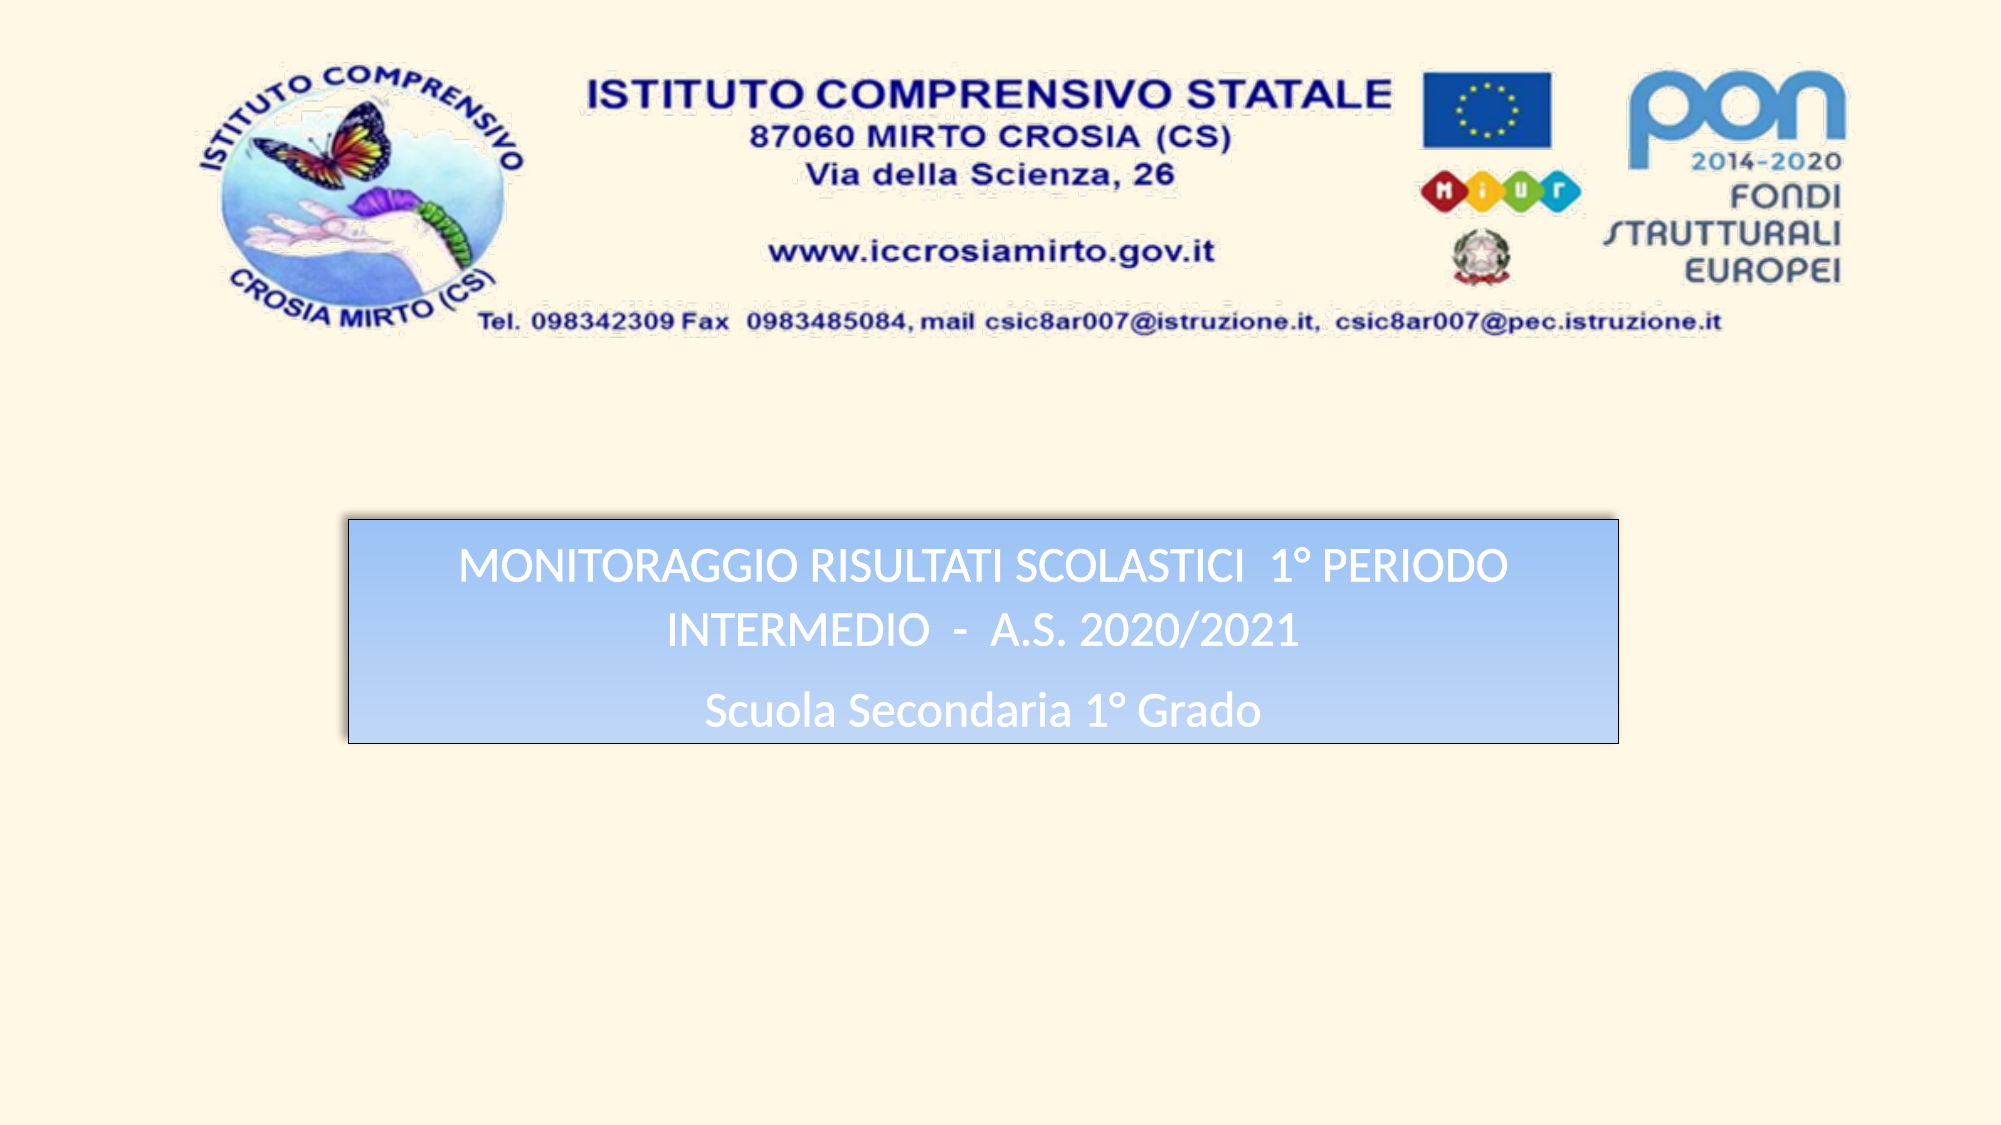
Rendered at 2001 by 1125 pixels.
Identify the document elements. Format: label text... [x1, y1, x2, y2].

text_box MONITORAGGIO RISULTATI SCOLASTICI 1° PERIODO INTERMEDIO - A.S. 2020/2021 Scuola Secondaria 1° Grado [348, 519, 1619, 744]
picture [174, 47, 1886, 356]
